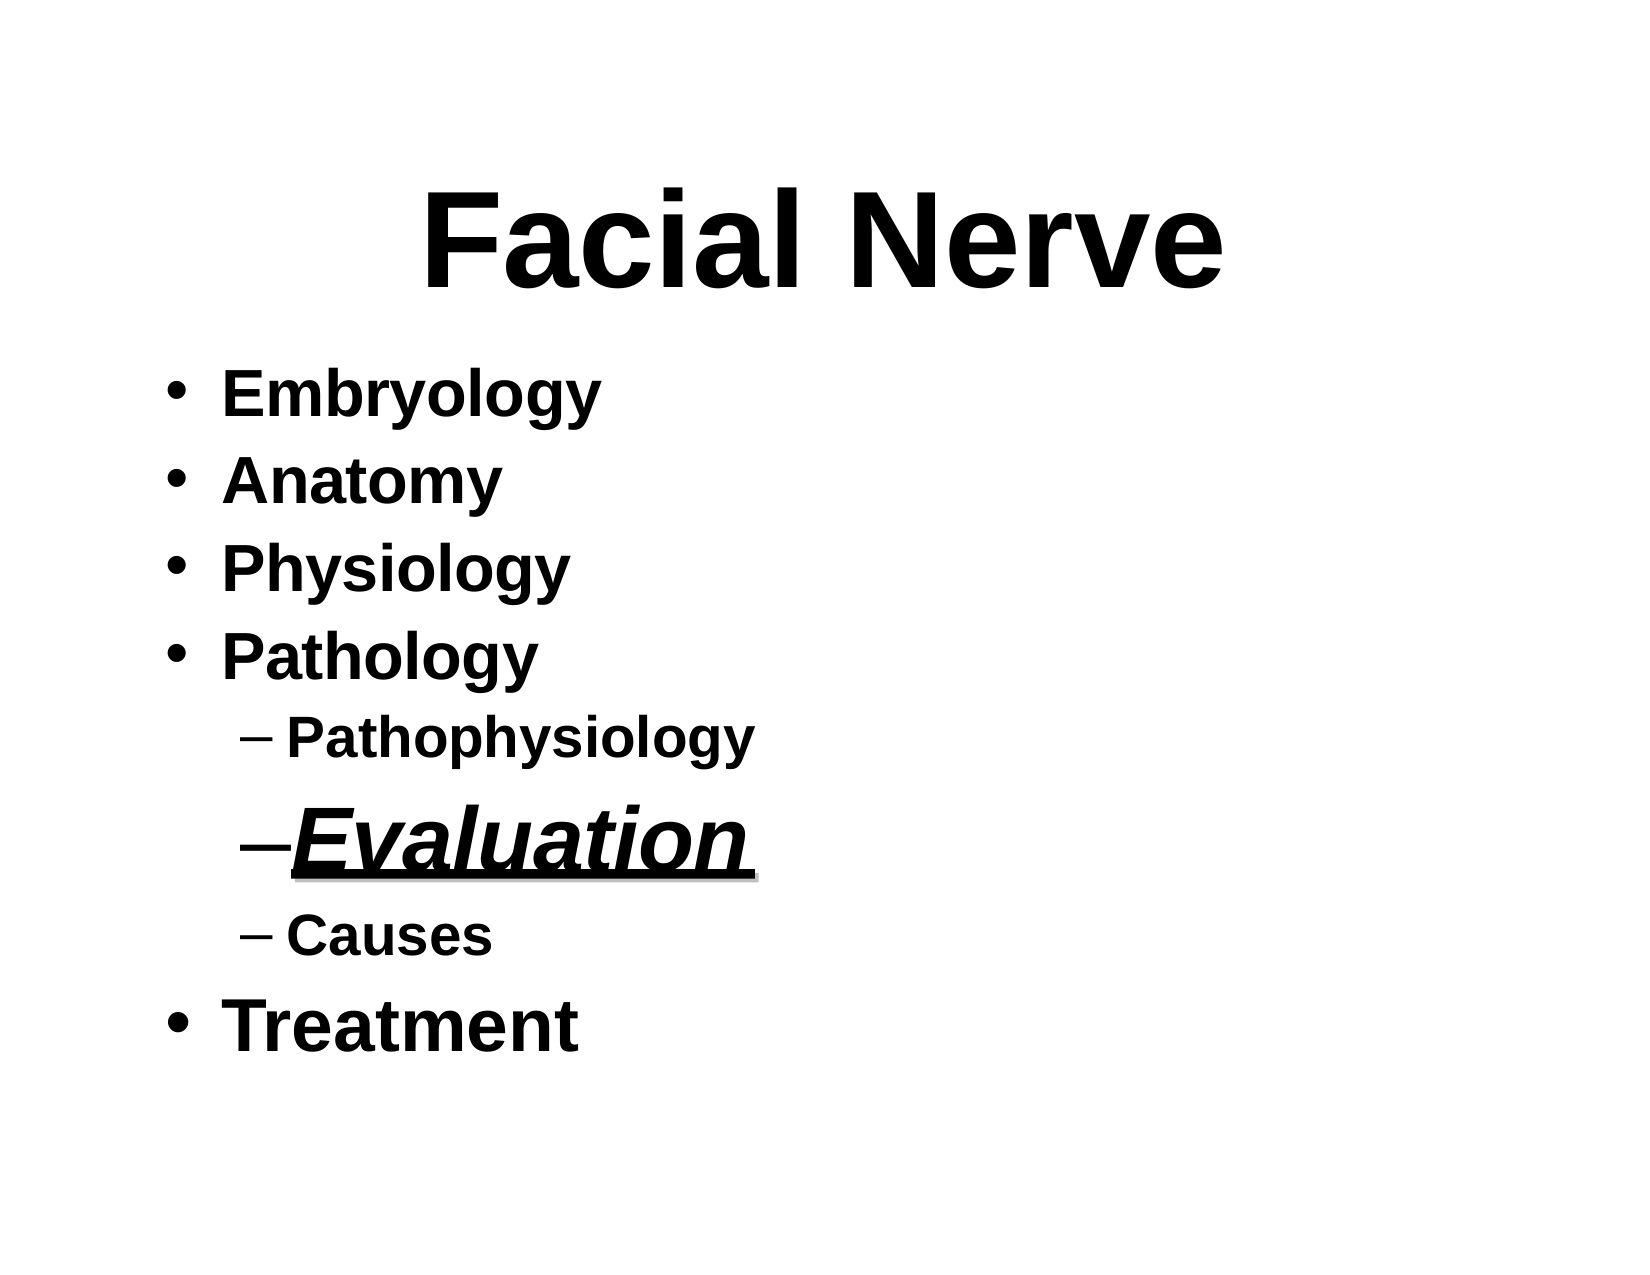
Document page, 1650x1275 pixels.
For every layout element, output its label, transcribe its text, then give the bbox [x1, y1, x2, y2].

text_box Embryology Anatomy Physiology Pathology Pathophysiology –Evaluation Causes Treatment [162, 349, 760, 1066]
title Facial Nerve [163, 151, 1487, 365]
